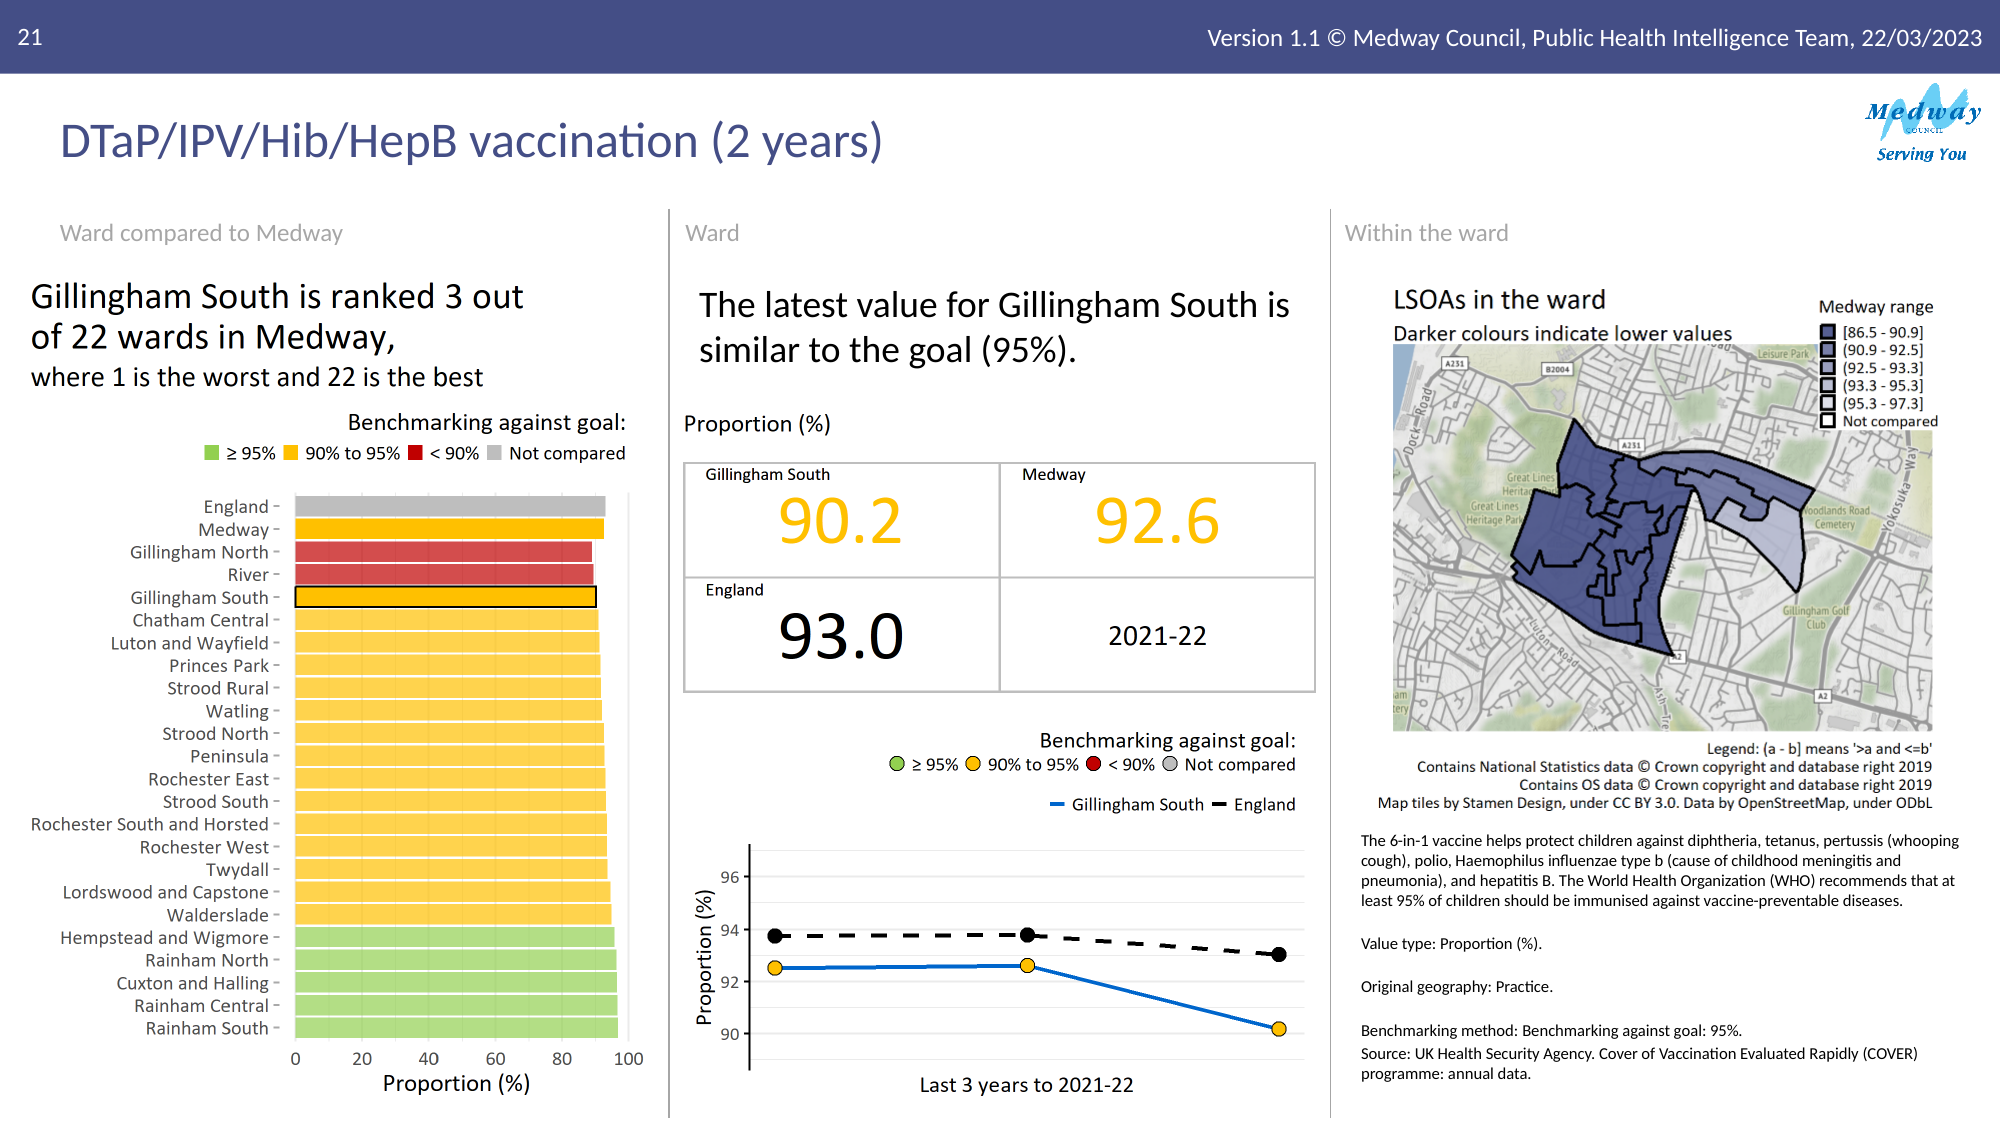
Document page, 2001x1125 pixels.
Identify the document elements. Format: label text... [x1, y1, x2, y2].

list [683, 403, 1316, 693]
list The latest value for Gillingham South is similar to the goal (95%). [684, 272, 1316, 386]
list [1345, 278, 1981, 811]
title DTaP/IPV/Hib/HepB vaccination (2 years) [45, 83, 1866, 191]
picture [1866, 83, 1981, 162]
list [683, 710, 1316, 1107]
list The 6-in-1 vaccine helps protect children against diphtheria, tetanus, pertussis (whooping cough), polio, Haemophilus influenzae type b (cause of childhood meningitis and pneumonia), and hepatitis B. The World Health Organization (WHO) recommends that at least 95% of children should be immunised against vaccine-preventable diseases. Value type: Proportion (%). Original geography: Practice. Benchmarking method: Benchmarking against goal: 95%. Source: UK Health Security Agency. Cover of Vaccination Evaluated Rapidly (COVER) programme: annual data. [1346, 822, 1981, 1106]
slide_number 21 [2, 5, 239, 66]
list Version 1.1 © Medway Council, Public Health Intelligence Team, 22/03/2023 [881, 2, 2000, 72]
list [19, 271, 646, 1107]
